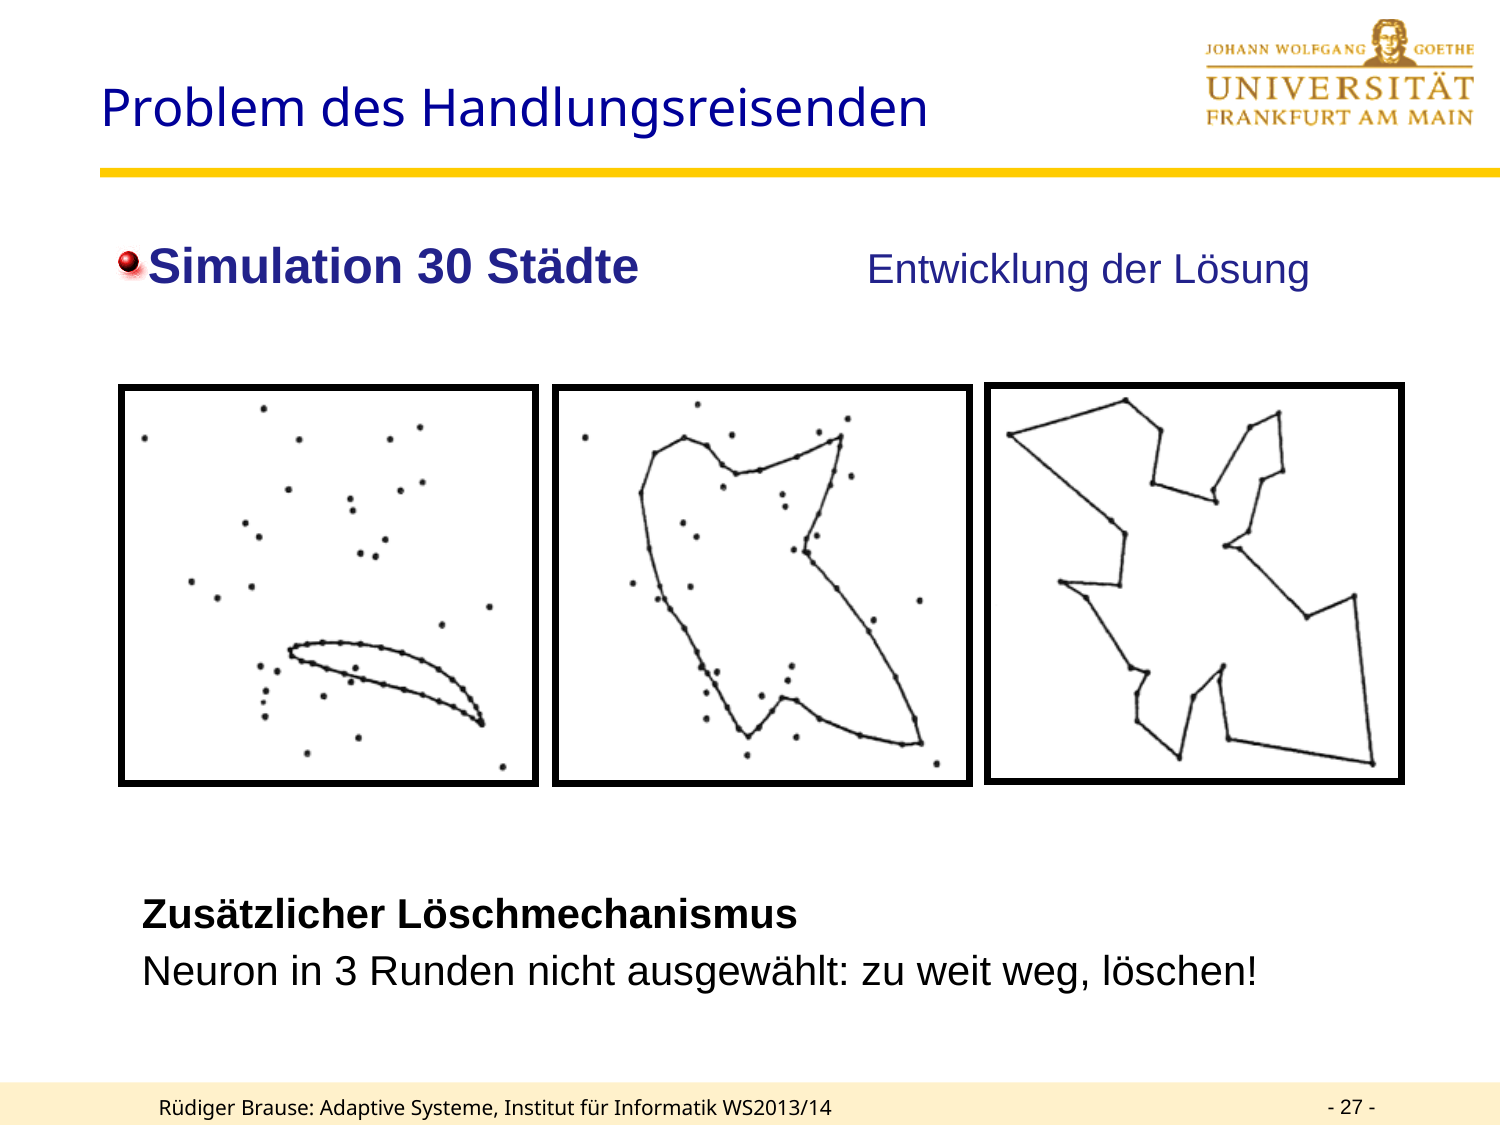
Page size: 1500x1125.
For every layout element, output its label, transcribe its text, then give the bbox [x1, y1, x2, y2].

text_box [121, 387, 536, 784]
text_box [555, 387, 970, 784]
picture [1198, 19, 1481, 136]
picture [566, 394, 946, 777]
list Simulation 30 Städte Entwicklung der Lösung [101, 208, 1500, 311]
text_box Zusätzlicher Löschmechanismus Neuron in 3 Runden nicht ausgewählt: zu weit weg, löschen! [127, 879, 1428, 1000]
text_box [987, 385, 1402, 782]
picture [991, 396, 1378, 775]
picture [116, 245, 148, 281]
picture [126, 398, 513, 795]
title Problem des Handlungsreisenden [100, 66, 1187, 149]
footer Rüdiger Brause: Adaptive Systeme, Institut für Informatik WS2013/14 [143, 1087, 957, 1125]
slide_number - 27 - [1312, 1086, 1426, 1125]
